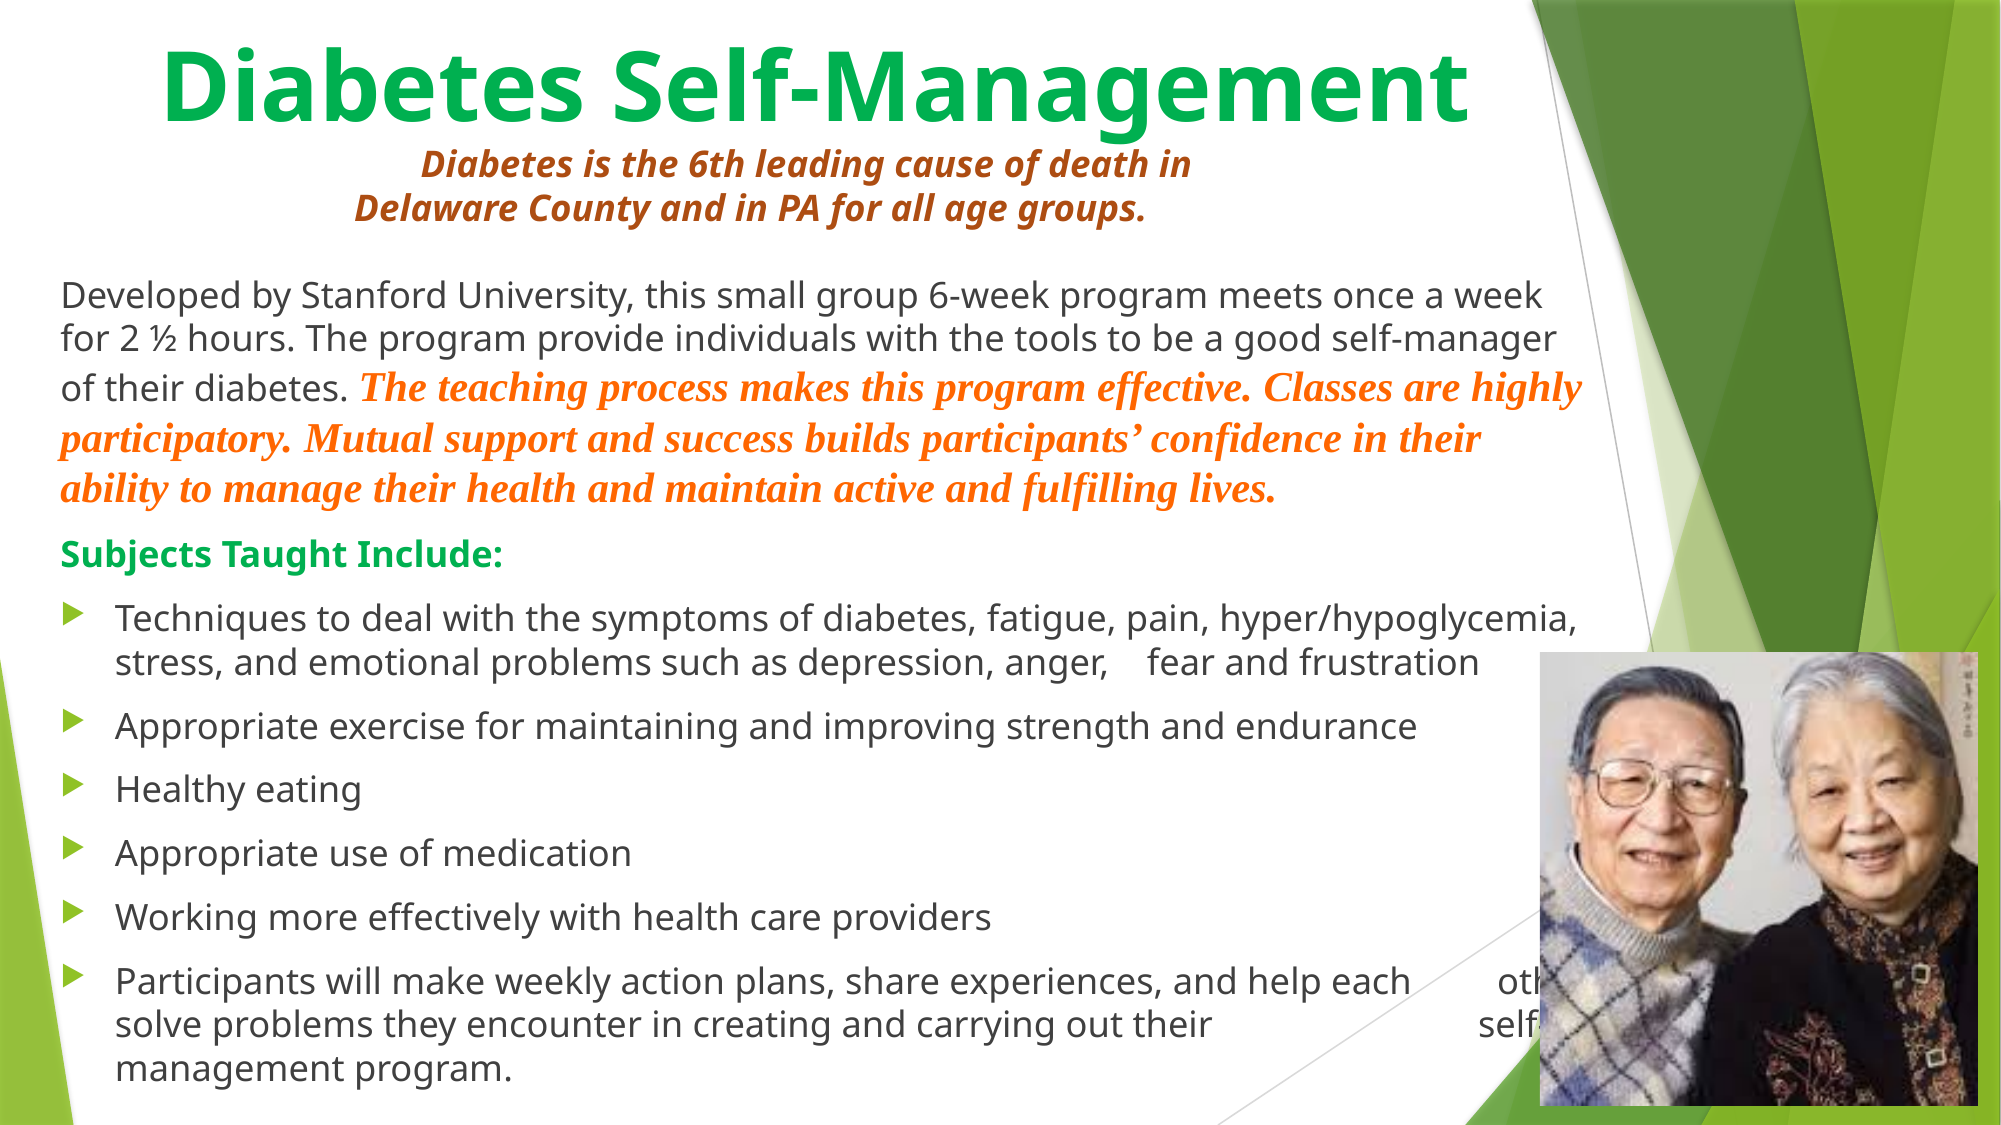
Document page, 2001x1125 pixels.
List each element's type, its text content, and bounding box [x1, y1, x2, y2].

title Diabetes Self-Management Diabetes is the 6th leading cause of death in Delaware County and in PA for all age groups. [111, 16, 1522, 240]
picture [1539, 651, 1979, 1107]
list Developed by Stanford University, this small group 6-week program meets once a week for 2 ½ hours. The program provide individuals with the tools to be a good self-manager of their diabetes. The teaching process makes this program effective. Classes are highly participatory. Mutual support and success builds participants’ confidence in their ability to manage their health and maintain active and fulfilling lives. Subjects Taught Include: Techniques to deal with the symptoms of diabetes, fatigue, pain, hyper/hypoglycemia, stress, and emotional problems such as depression, anger, fear and frustration Appropriate exercise for maintaining and improving strength and endurance Healthy eating Appropriate use of medication Working more effectively with health care providers Participants will make weekly action plans, share experiences, and help each other solve problems they encounter in creating and carrying out their self-management program. [45, 264, 1608, 1125]
